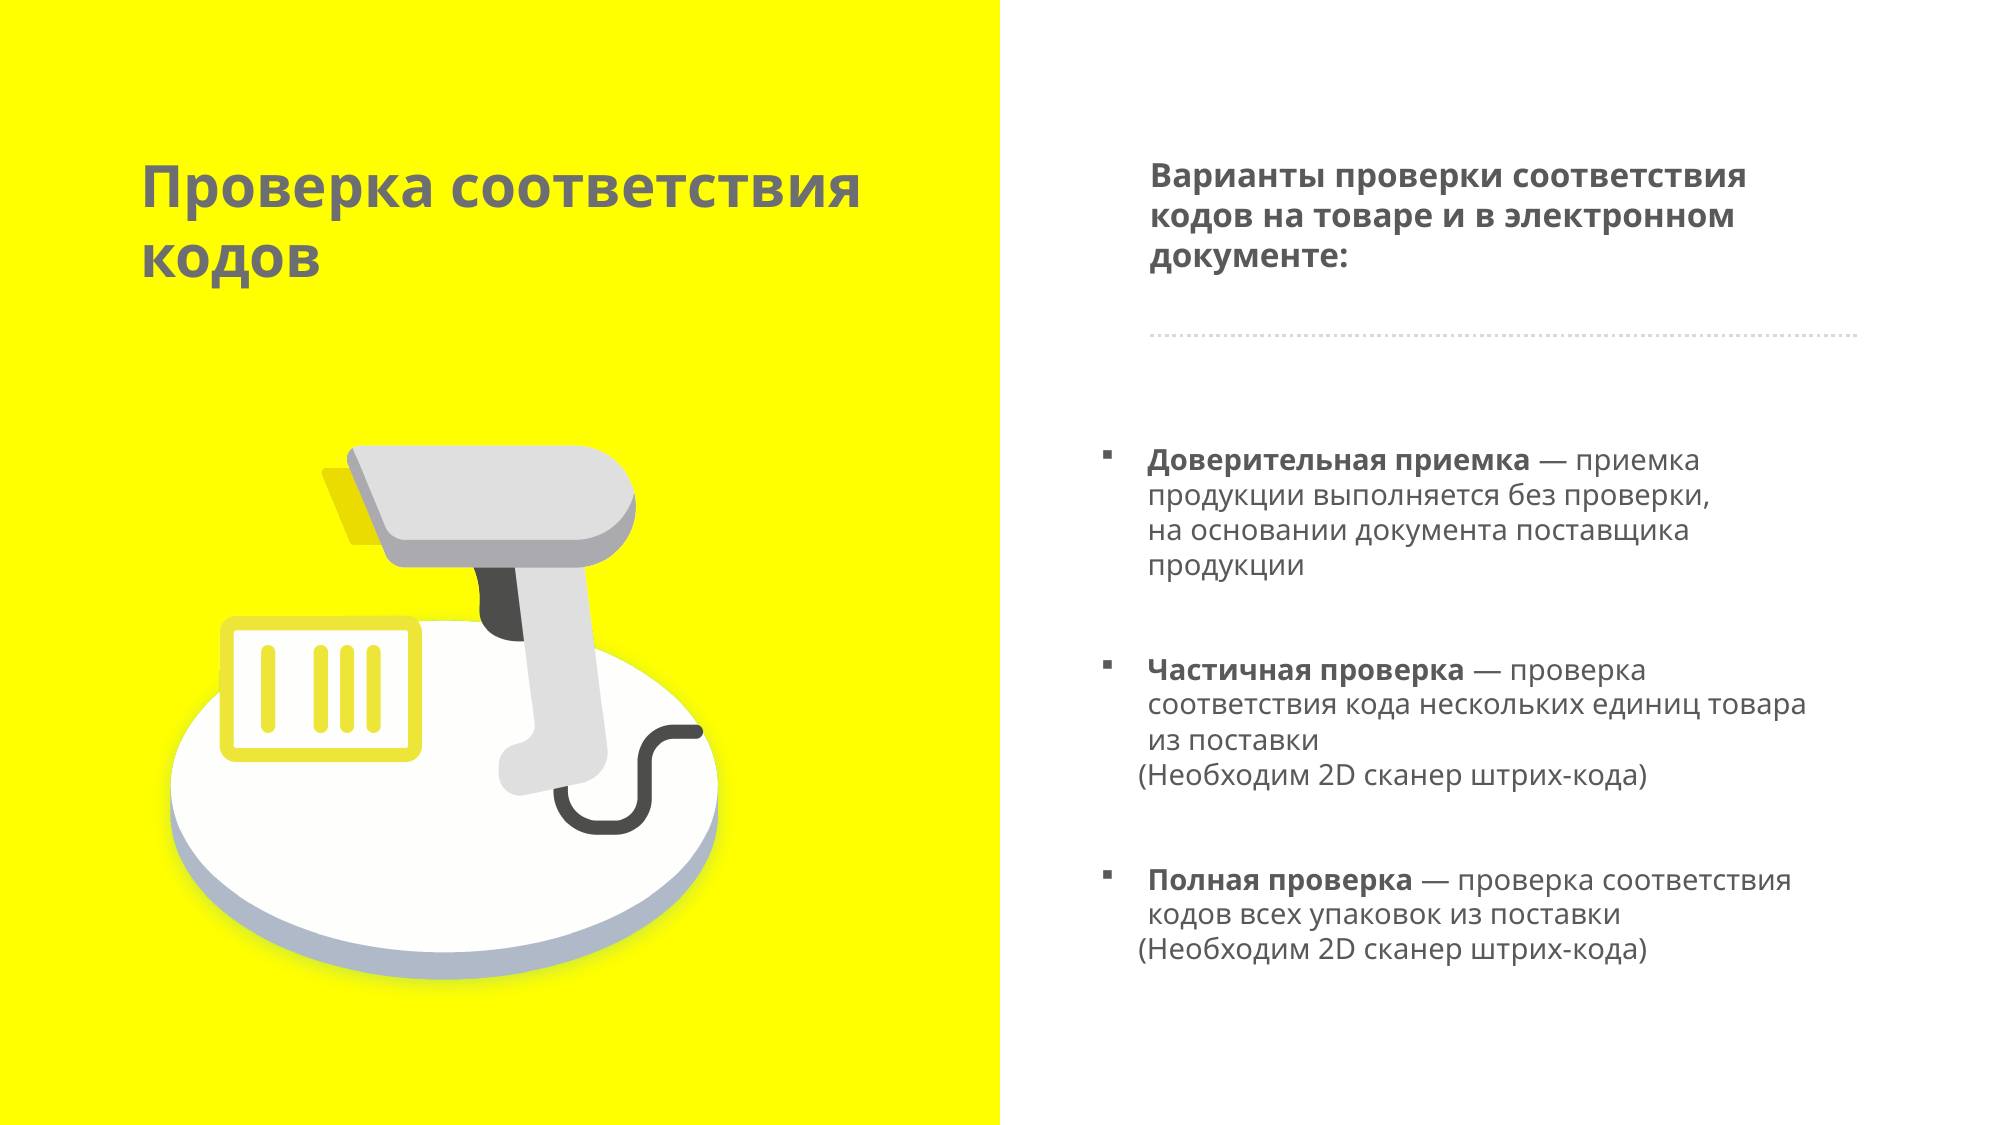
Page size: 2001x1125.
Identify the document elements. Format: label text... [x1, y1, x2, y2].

text_box Варианты проверки соответствия кодов на товаре и в электронном документе: [1134, 146, 1861, 307]
text_box [0, 0, 1001, 1125]
text_box Проверка соответствия кодов [125, 141, 878, 297]
picture [145, 439, 743, 1009]
text_box Доверительная приемка — приемка продукции выполняется без проверки, на основании документа поставщика продукции Частичная проверка — проверка соответствия кода нескольких единиц товара из поставки (Необходим 2D сканер штрих-кода) Полная проверка — проверка соответствия кодов всех упаковок из поставки (Необходим 2D сканер штрих-кода) [1100, 439, 1844, 966]
